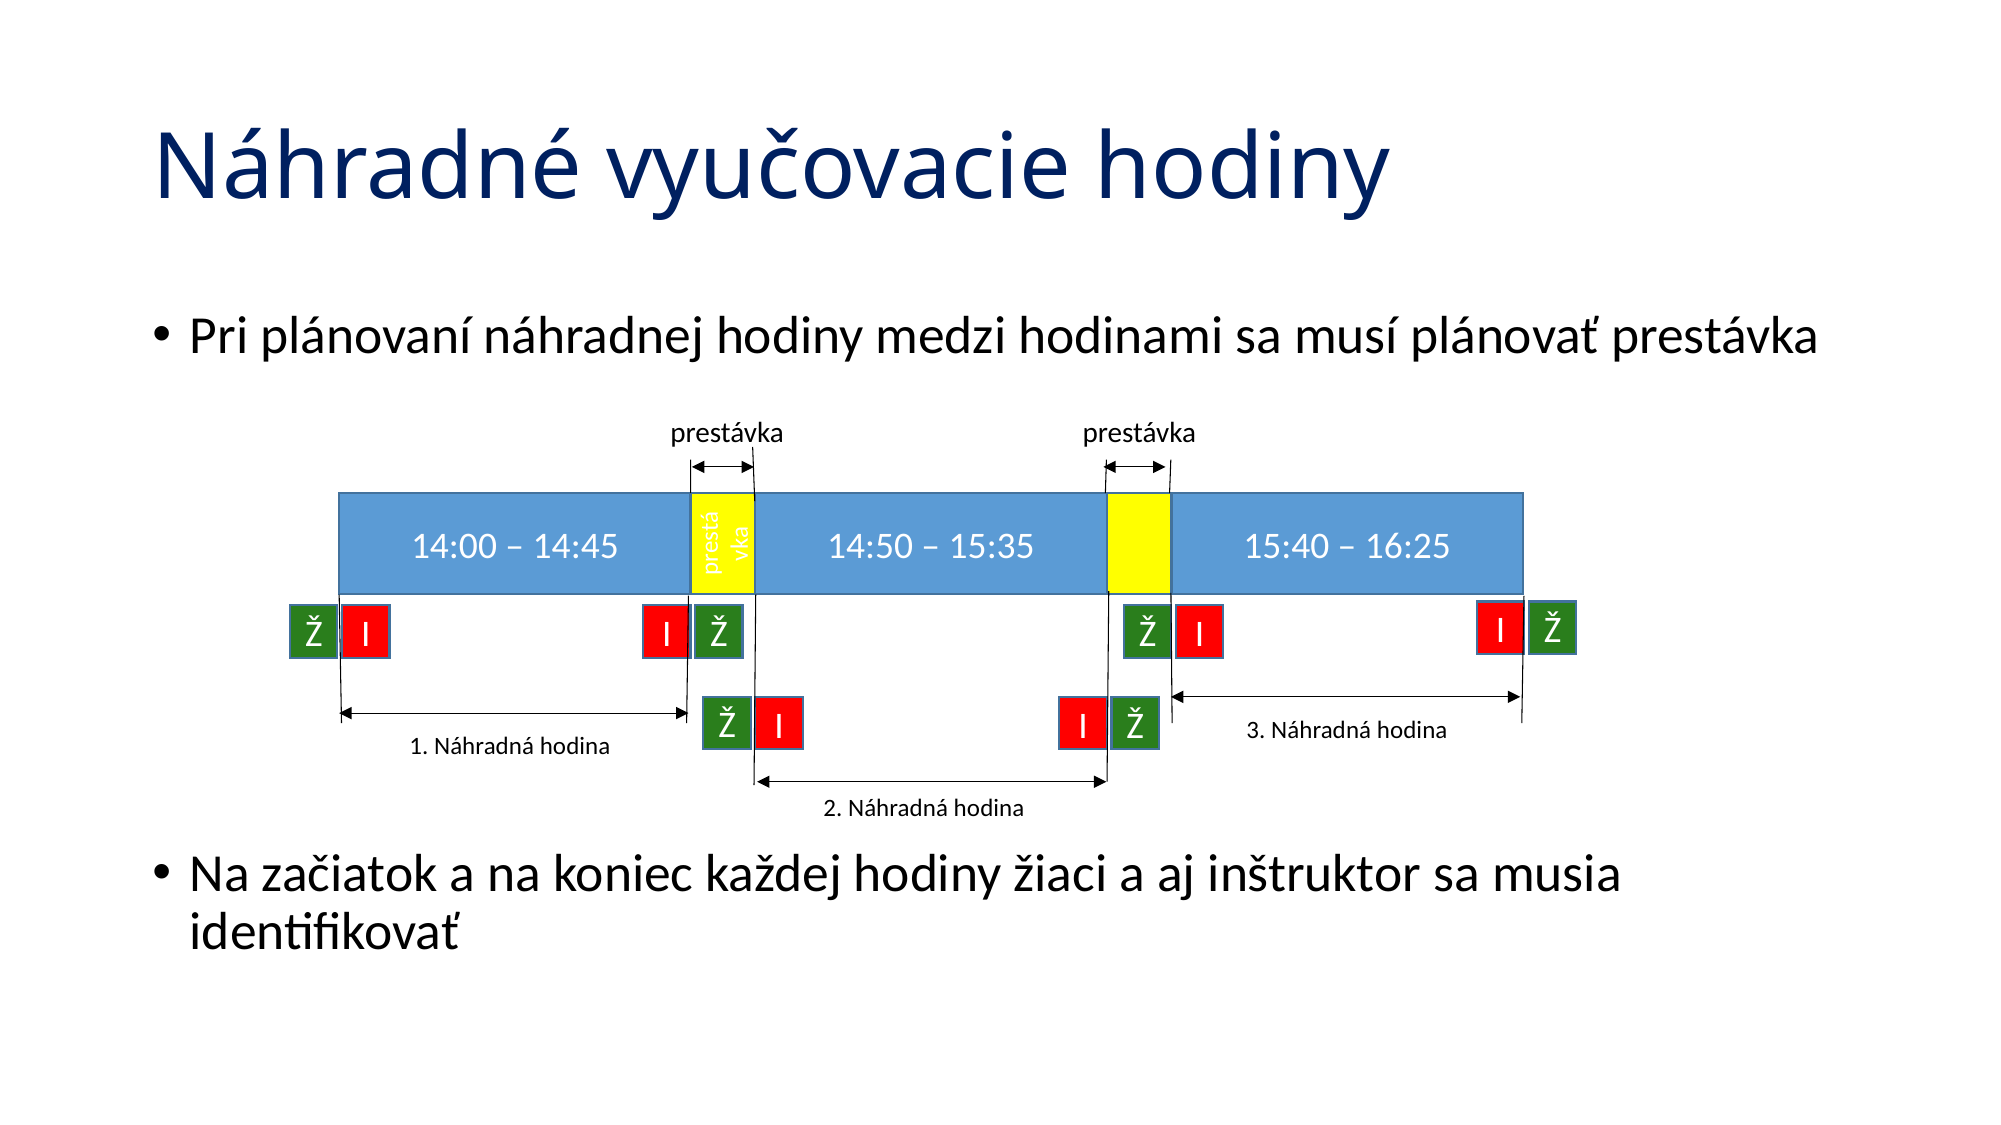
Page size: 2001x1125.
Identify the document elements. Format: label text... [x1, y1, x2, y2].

text_box 2. Náhradná hodina [767, 784, 1081, 828]
text_box [1106, 492, 1171, 595]
title Náhradné vyučovacie hodiny [137, 59, 1863, 278]
text_box 14:00 – 14:45 [338, 492, 689, 595]
text_box I [756, 696, 804, 750]
text_box I [1476, 600, 1521, 655]
text_box Ž [1528, 600, 1577, 655]
text_box prestávka [1054, 416, 1224, 445]
text_box Ž [1123, 604, 1170, 659]
text_box prestávka [689, 492, 754, 595]
text_box 3. Náhradná hodina [1190, 707, 1504, 750]
text_box 15:40 – 16:25 [1171, 492, 1524, 595]
text_box Ž [702, 696, 752, 750]
text_box prestávka [650, 415, 804, 447]
text_box Ž [1110, 696, 1160, 750]
text_box 14:50 – 15:35 [754, 492, 1106, 595]
text_box 1. Náhradná hodina [353, 723, 667, 767]
text_box I [342, 604, 391, 659]
text_box I [642, 604, 686, 659]
list Pri plánovaní náhradnej hodiny medzi hodinami sa musí plánovať prestávka Na začiatok a na koniec každej hodiny žiaci a aj inštruktor sa musia identifikovať [137, 299, 1863, 1014]
text_box Ž [694, 604, 744, 659]
text_box I [1175, 604, 1224, 659]
text_box I [1058, 696, 1107, 750]
text_box Ž [289, 604, 338, 659]
